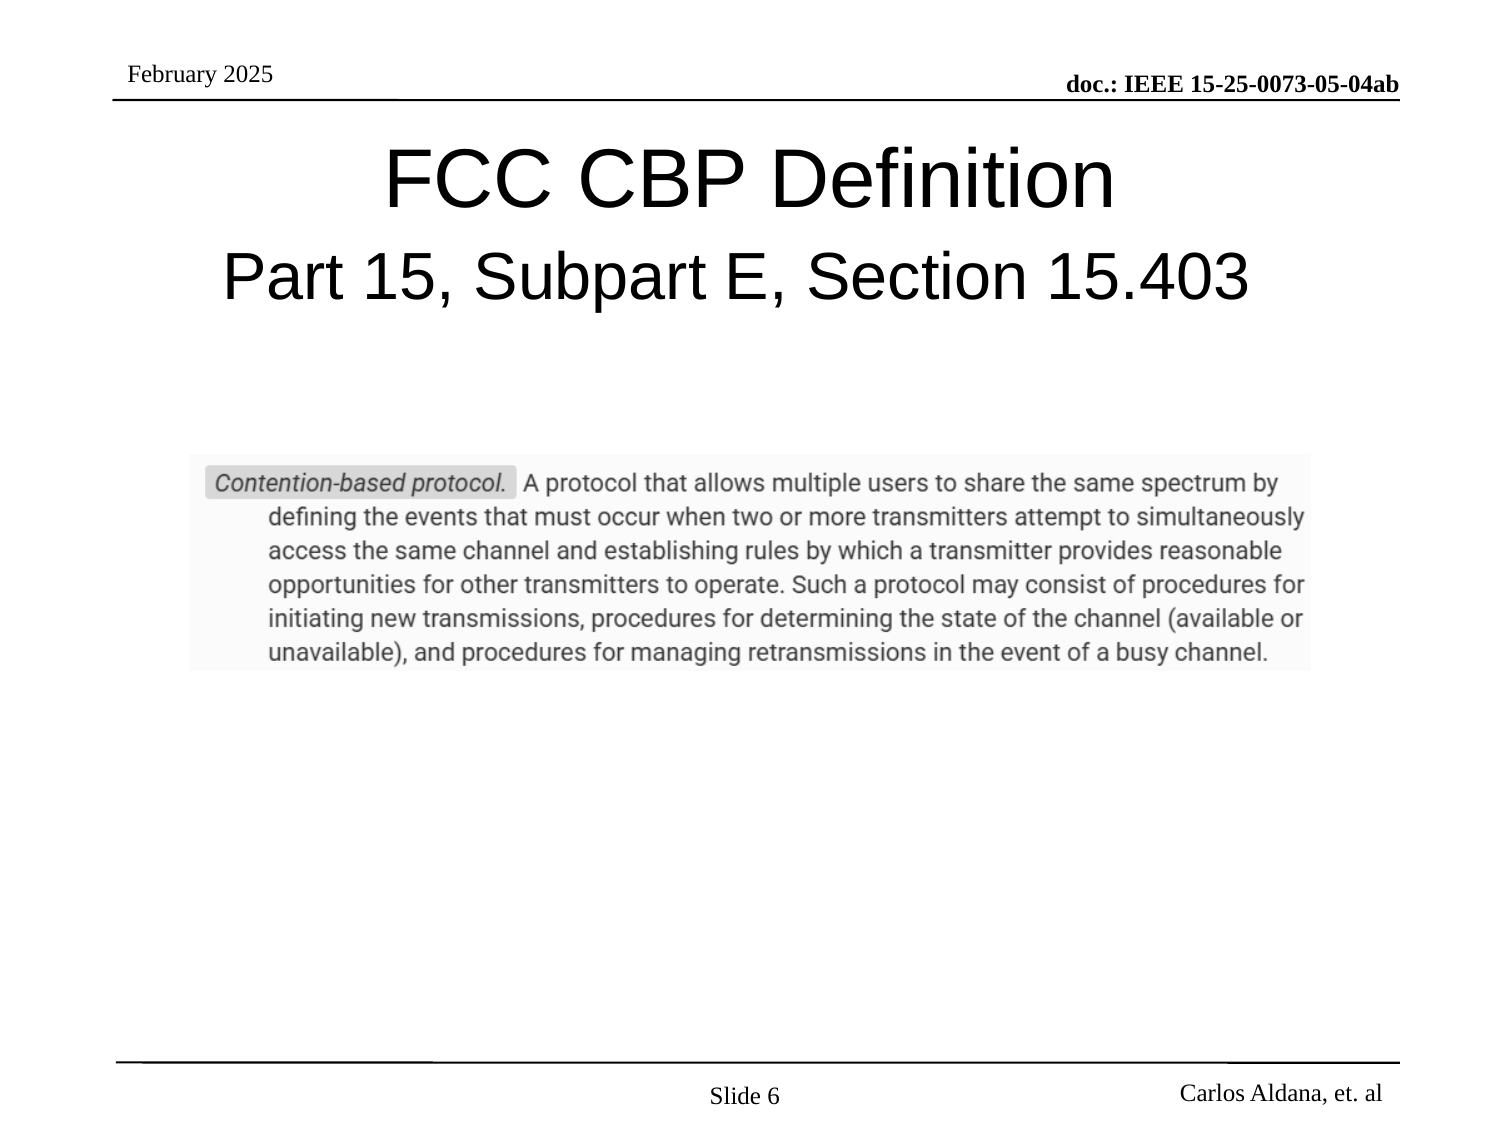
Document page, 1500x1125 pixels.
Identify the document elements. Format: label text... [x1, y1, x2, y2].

list Part 15, Subpart E, Section 15.403 [99, 224, 1374, 1024]
picture [189, 454, 1311, 671]
slide_number Slide 6 [690, 1075, 799, 1115]
title FCC CBP Definition [125, 112, 1399, 237]
